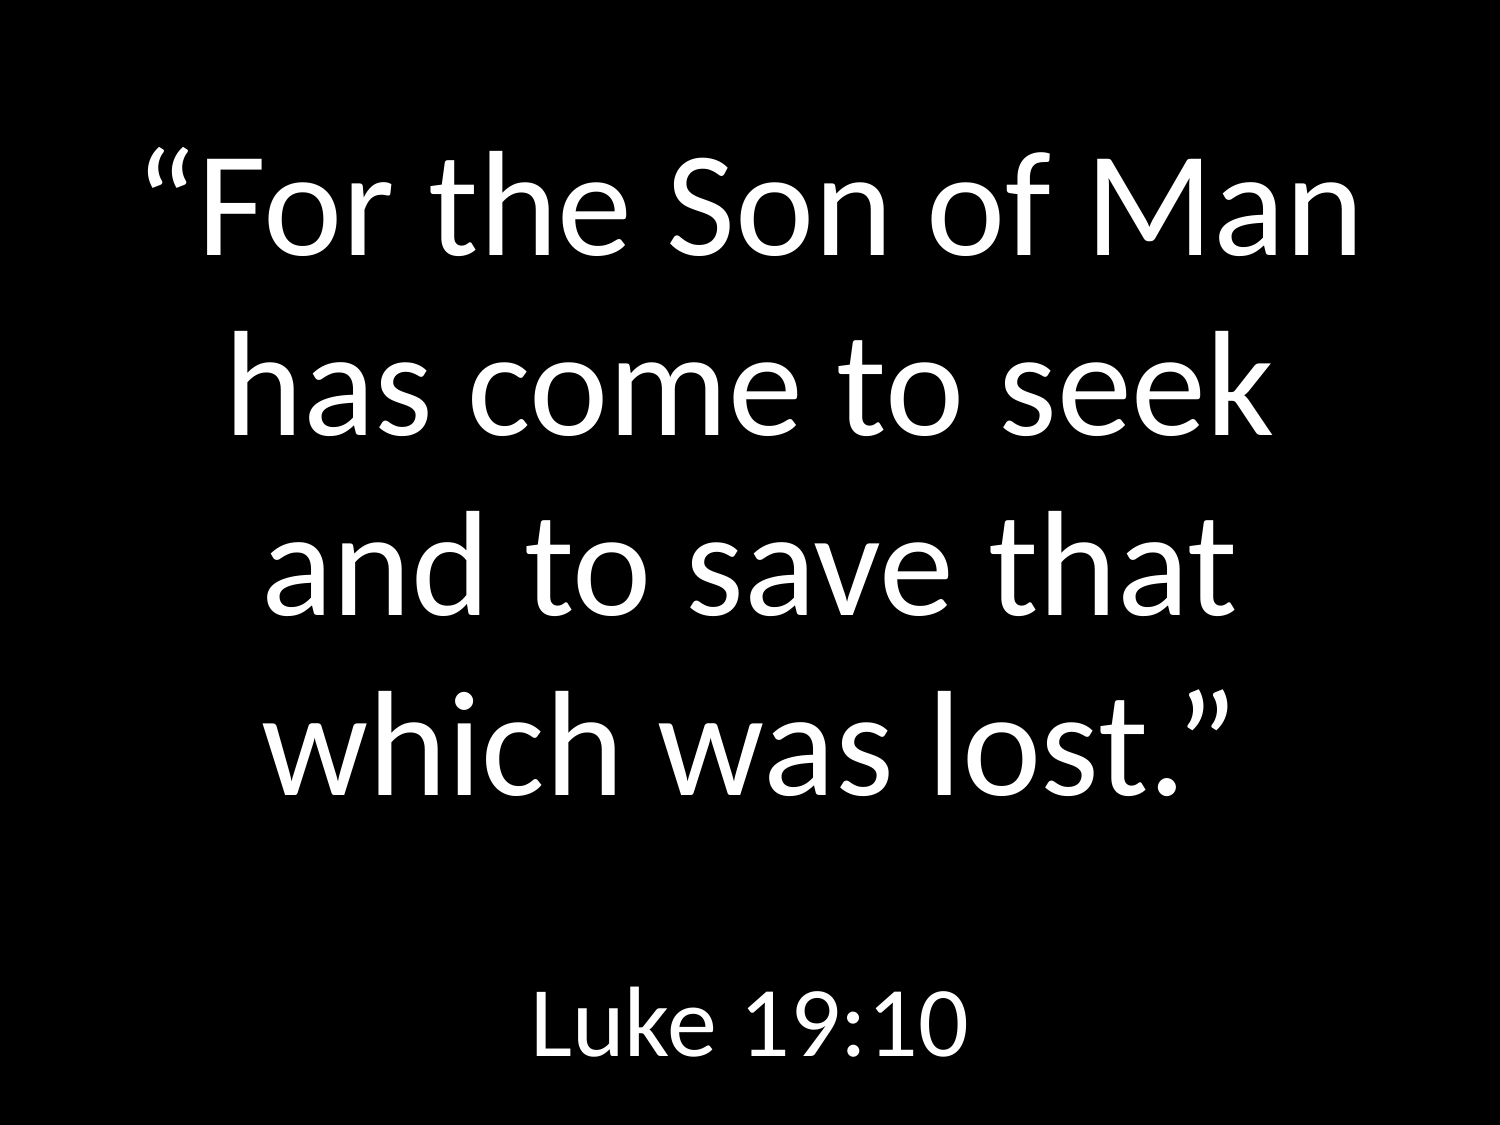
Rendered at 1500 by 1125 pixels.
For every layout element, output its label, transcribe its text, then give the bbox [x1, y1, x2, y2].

title “For the Son of Man has come to seek and to save that which was lost.” [112, 0, 1388, 932]
subtitle Luke 19:10 [0, 949, 1500, 1125]
